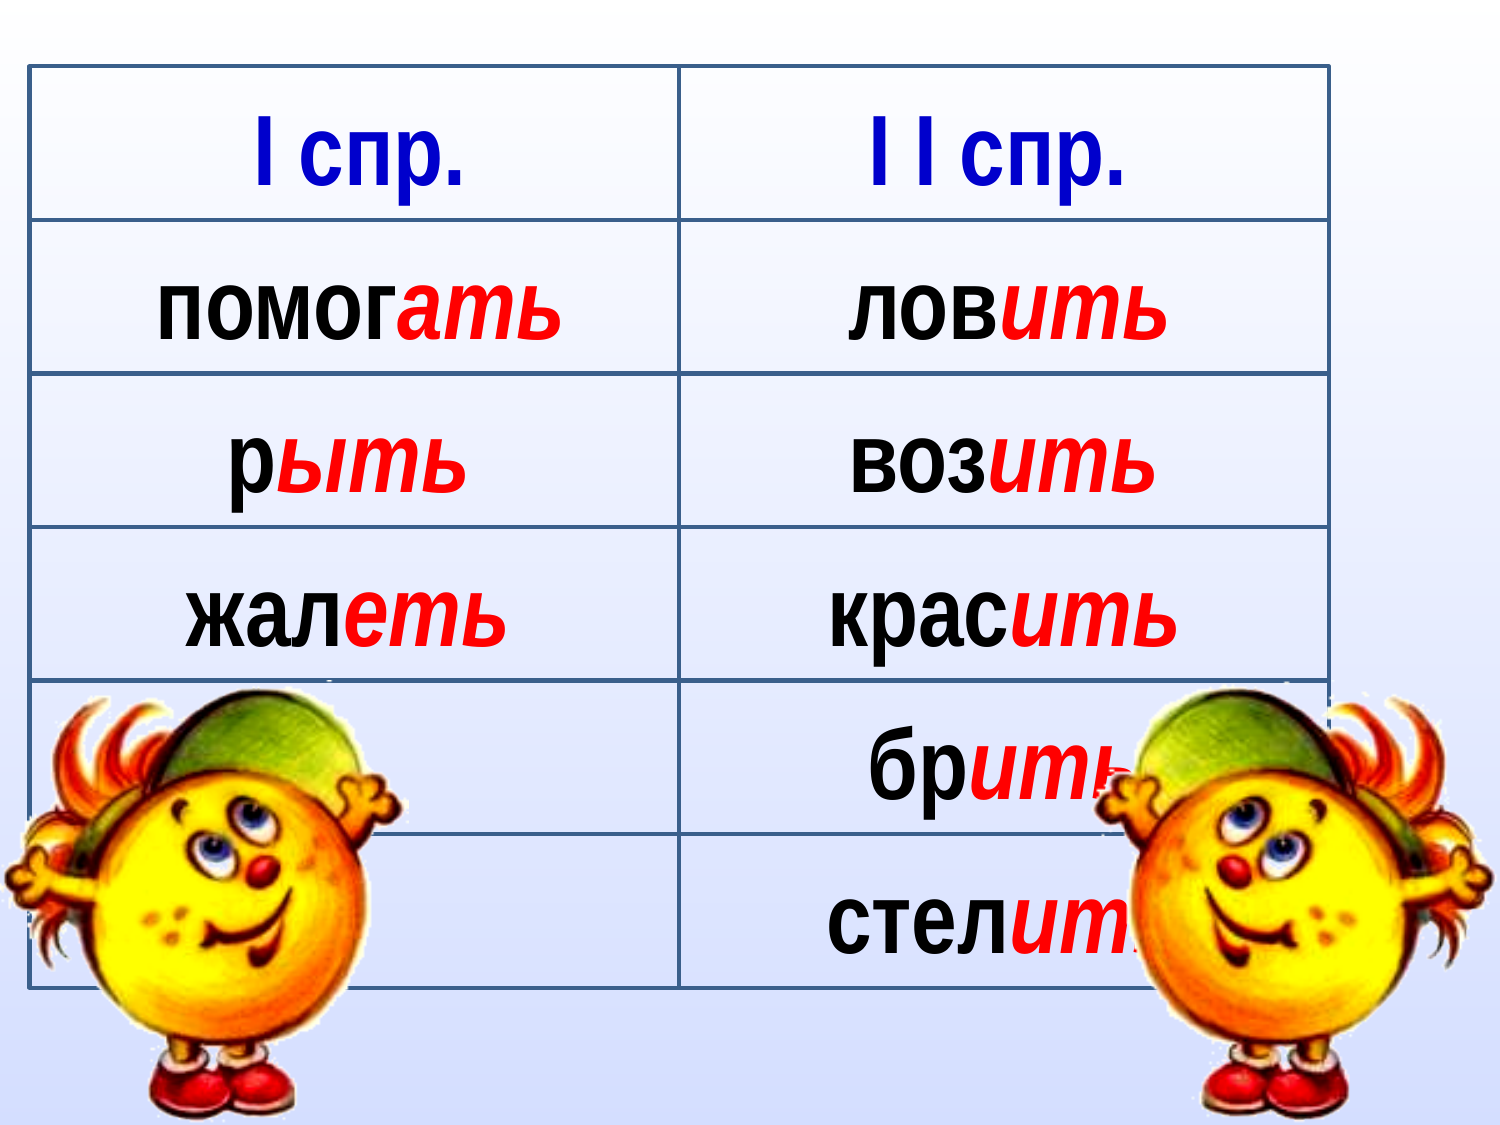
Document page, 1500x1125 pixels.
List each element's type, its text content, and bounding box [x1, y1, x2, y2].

text_box I спр. [41, 78, 679, 213]
text_box [677, 64, 1331, 218]
text_box [411, 683, 677, 832]
text_box [677, 375, 1331, 529]
text_box [677, 832, 1085, 990]
text_box ловить [690, 231, 1329, 367]
text_box [27, 375, 677, 529]
text_box [677, 683, 1086, 832]
text_box [677, 529, 1331, 683]
picture [1090, 680, 1500, 1125]
text_box жалеть [29, 538, 668, 674]
text_box I I спр. [679, 78, 1317, 213]
text_box [27, 64, 677, 218]
text_box [27, 529, 677, 683]
text_box [677, 218, 1331, 375]
text_box [27, 218, 677, 375]
picture [0, 680, 409, 1125]
text_box красить [679, 538, 1329, 674]
text_box рыть [29, 385, 668, 520]
text_box возить [679, 385, 1329, 520]
text_box брить [679, 692, 1085, 828]
text_box [413, 832, 677, 990]
